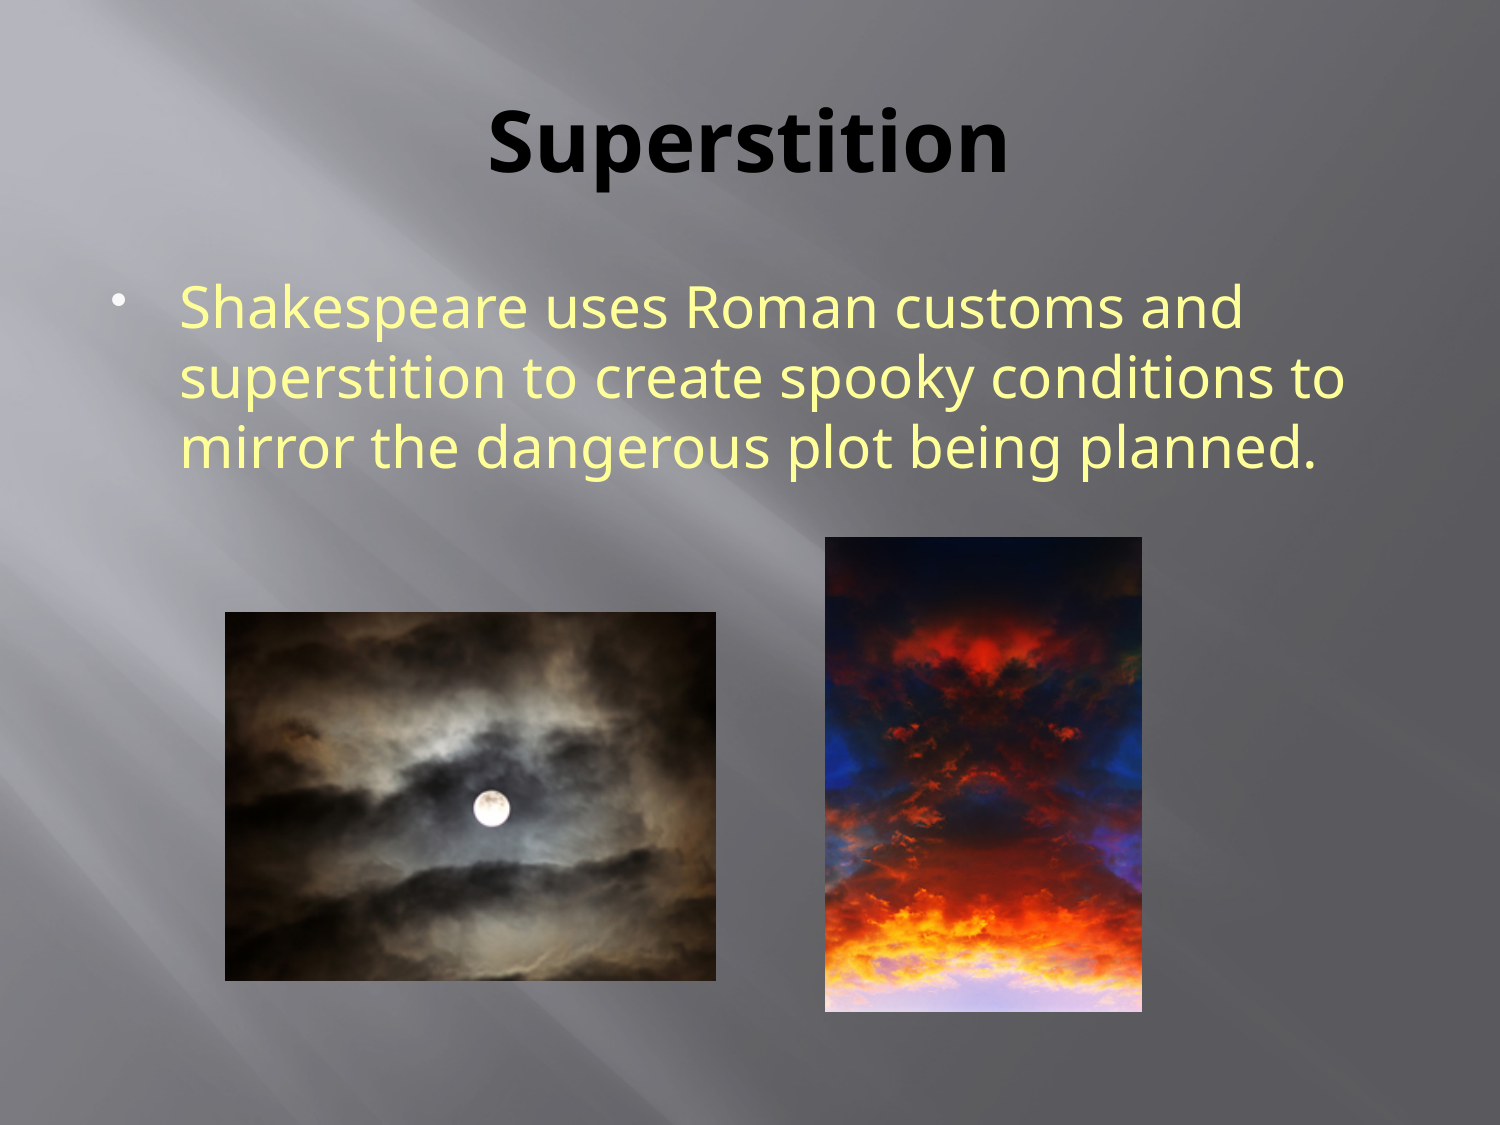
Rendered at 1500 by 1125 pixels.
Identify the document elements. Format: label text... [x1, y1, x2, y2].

title Superstition [75, 45, 1425, 233]
picture [224, 612, 716, 981]
list Shakespeare uses Roman customs and superstition to create spooky conditions to mirror the dangerous plot being planned. [75, 262, 1425, 1035]
picture [824, 537, 1142, 1013]
